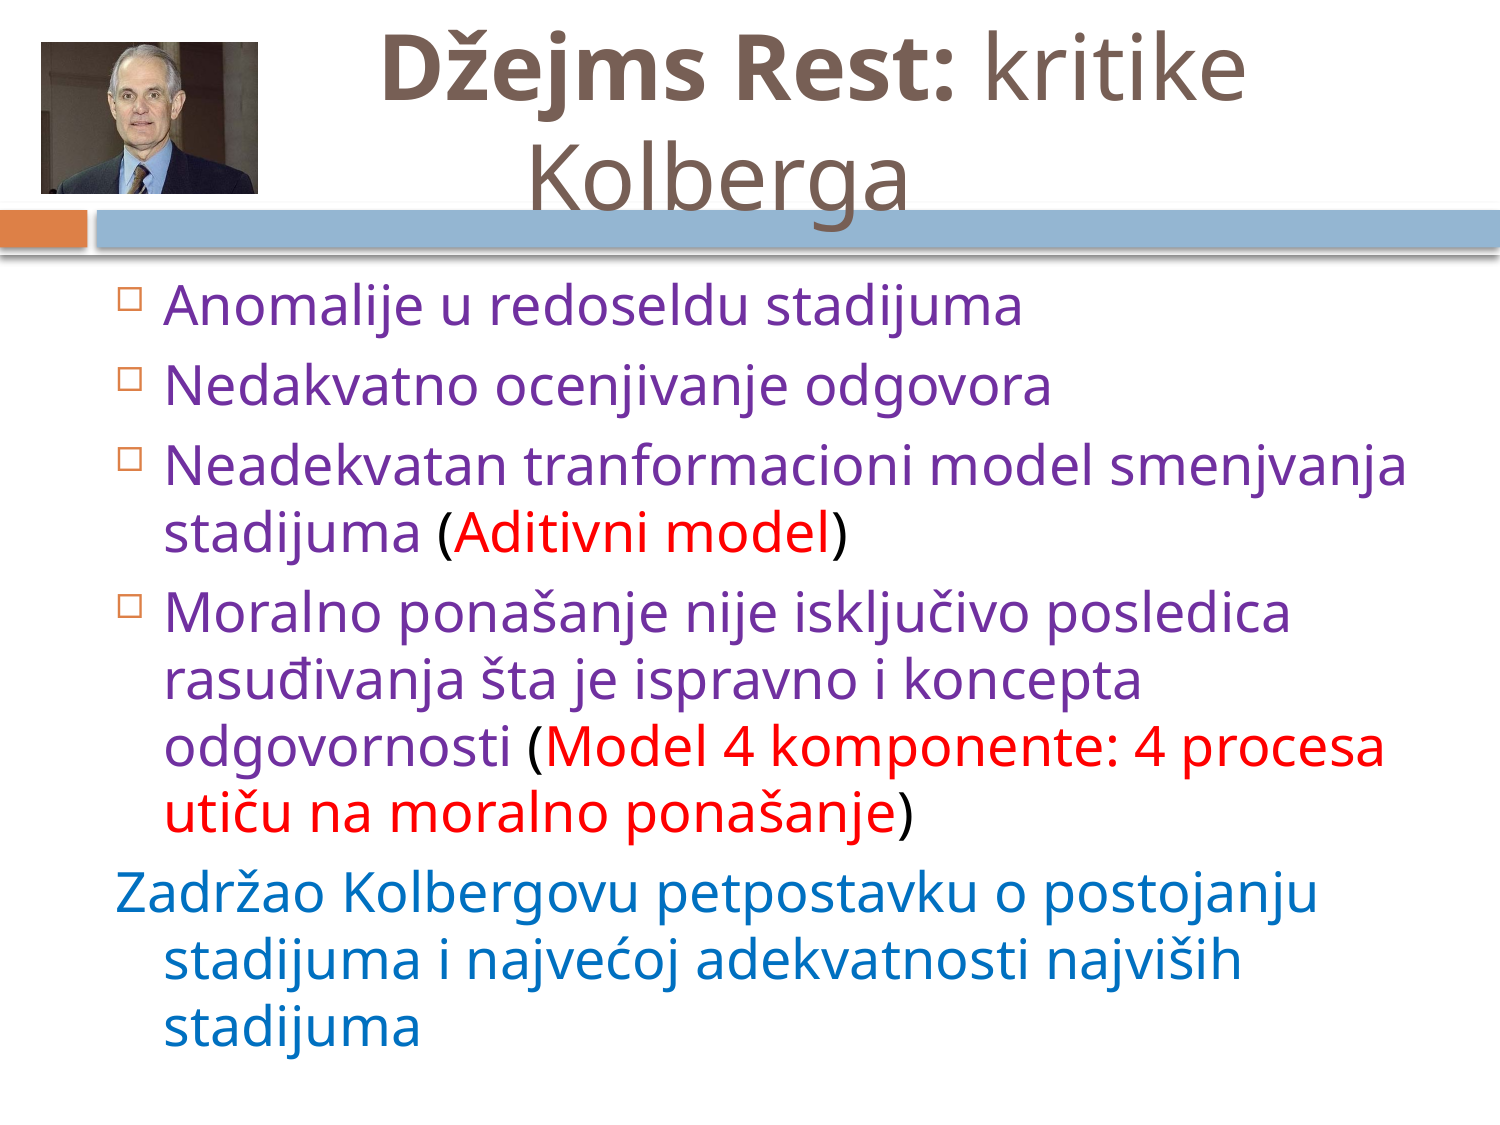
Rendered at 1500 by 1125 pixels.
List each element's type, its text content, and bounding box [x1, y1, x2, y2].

title Džejms Rest: kritike Kolberga [0, 37, 1438, 200]
picture [40, 42, 258, 194]
list Anomalije u redoseldu stadijuma Nedakvatno ocenjivanje odgovora Neadekvatan tranformacioni model smenjvanja stadijuma (Aditivni model) Moralno ponašanje nije isključivo posledica rasuđivanja šta je ispravno i koncepta odgovornosti (Model 4 komponente: 4 procesa utiču na moralno ponašanje) Zadržao Kolbergovu petpostavku o postojanju stadijuma i najvećoj adekvatnosti najviših stadijuma [100, 262, 1438, 1071]
